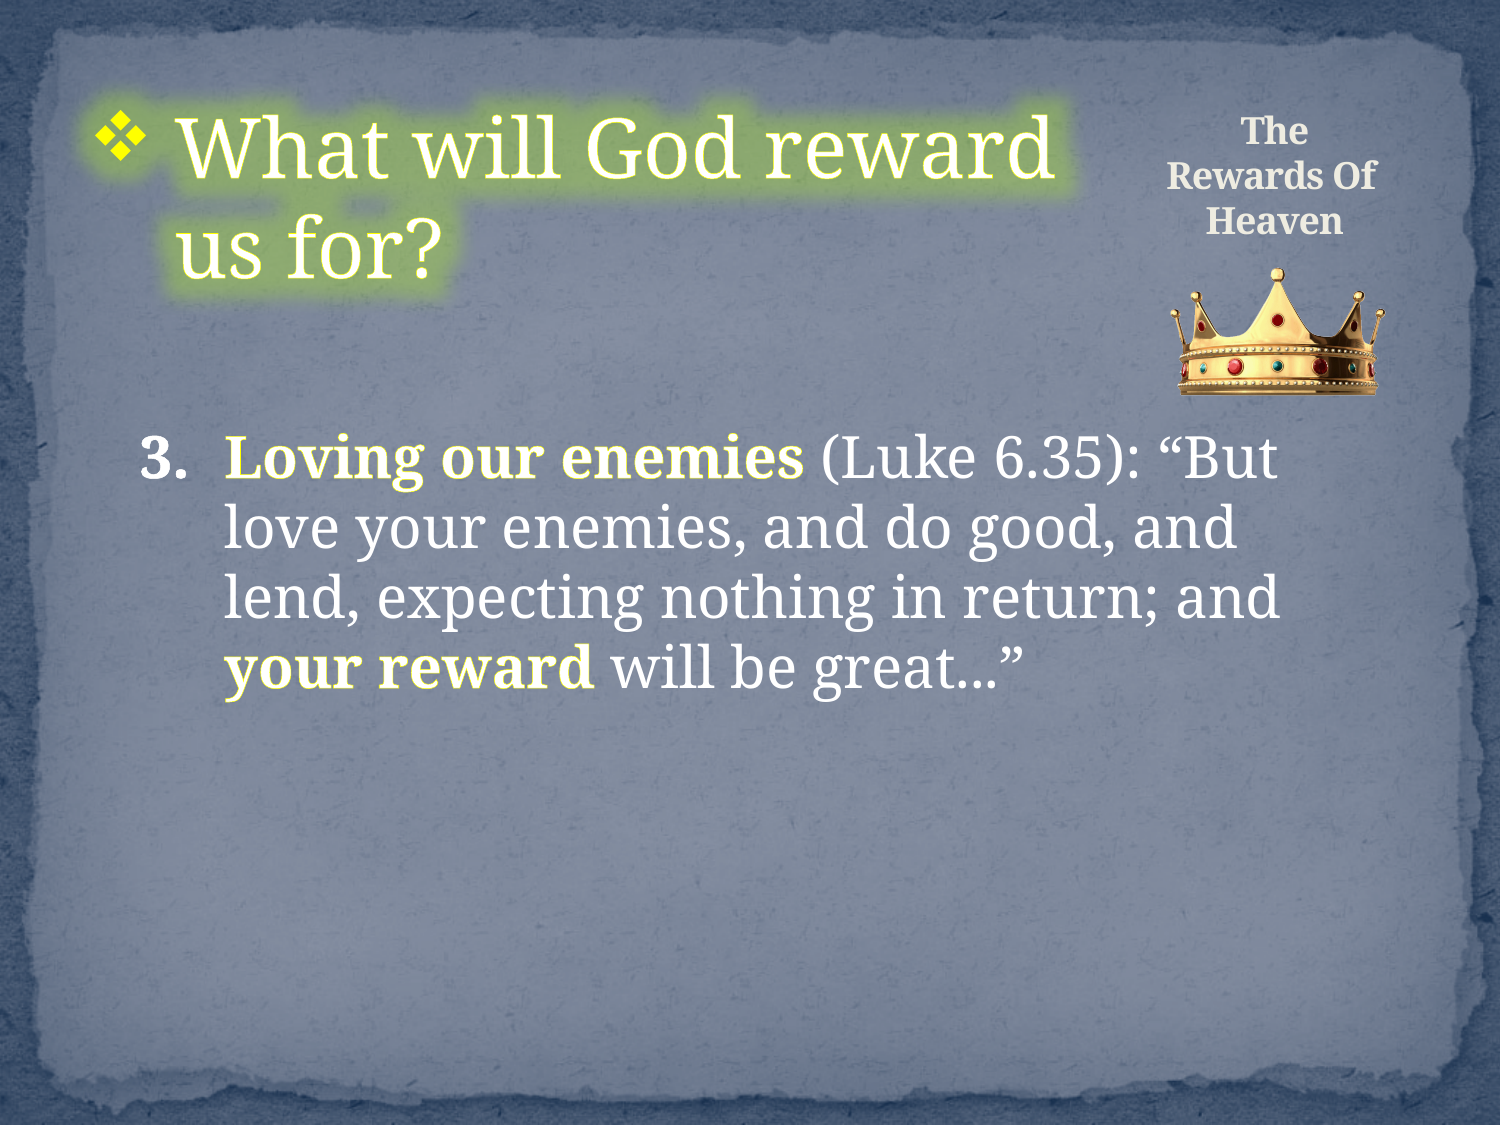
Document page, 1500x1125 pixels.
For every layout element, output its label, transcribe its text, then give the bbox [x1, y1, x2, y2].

text_box Loving our enemies (Luke 6.35): “But love your enemies, and do good, and lend, expecting nothing in return; and your reward will be great...” [125, 412, 1375, 708]
picture [1162, 249, 1394, 414]
text_box What will God reward us for? [75, 87, 1088, 313]
title The Rewards Of Heaven [1114, 74, 1438, 250]
